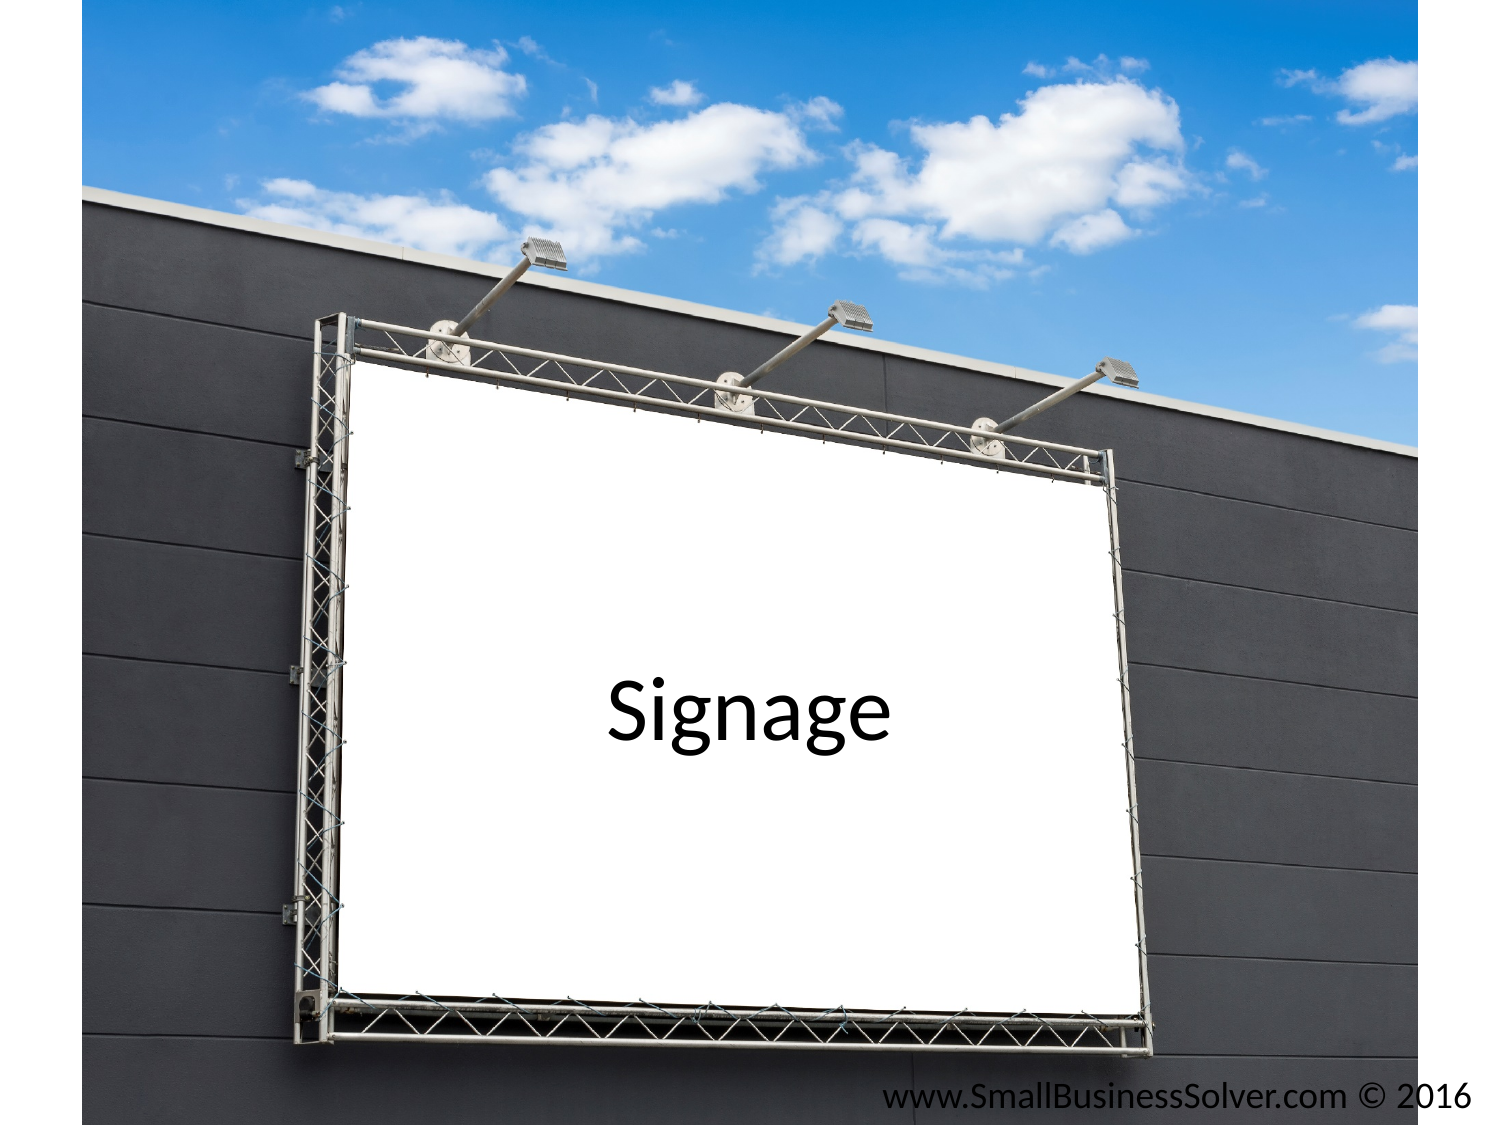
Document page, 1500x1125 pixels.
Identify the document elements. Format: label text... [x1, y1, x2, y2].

text_box www.SmallBusinessSolver.com © 2016 [1423, 1063, 1488, 1123]
picture [81, 0, 1419, 1125]
